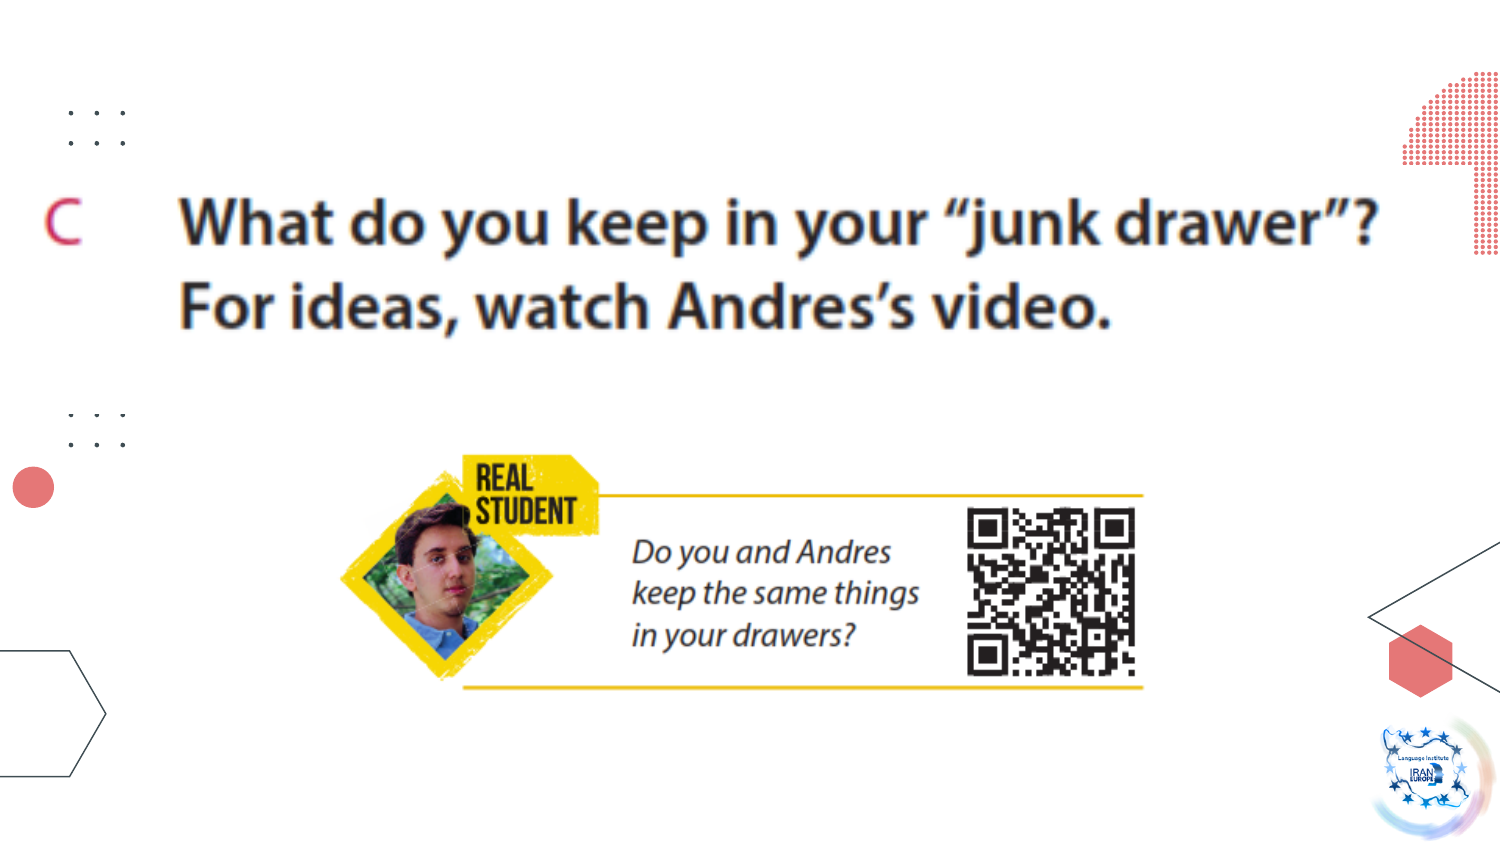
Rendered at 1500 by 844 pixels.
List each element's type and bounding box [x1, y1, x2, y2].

picture [1364, 711, 1500, 844]
picture [314, 449, 1183, 747]
picture [23, 164, 1473, 414]
